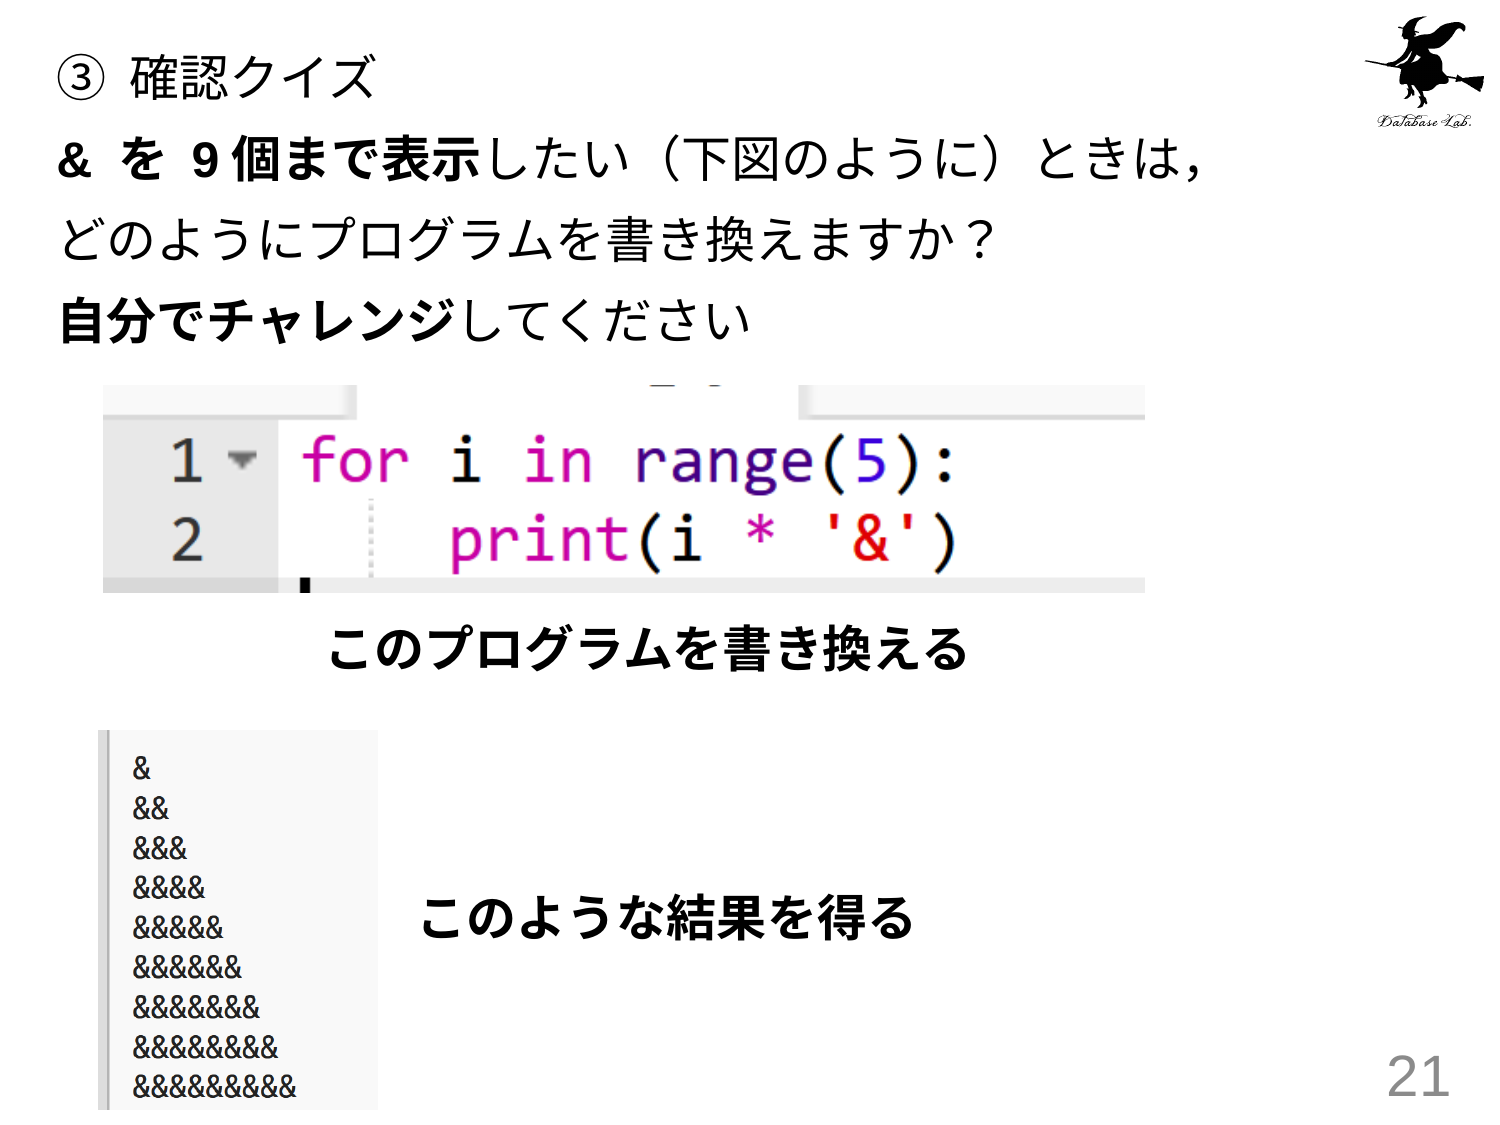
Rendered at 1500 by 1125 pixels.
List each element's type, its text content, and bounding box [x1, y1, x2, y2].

slide_number 21 [1129, 1042, 1467, 1103]
text_box このプログラムを書き換える [309, 610, 489, 670]
list ③ 確認クイズ & を 9個まで表示したい（下図のように）ときは， どのようにプログラムを書き換えますか？ 自分でチャレンジしてください [41, 39, 1430, 914]
picture [103, 385, 1145, 593]
picture [1362, 14, 1486, 130]
picture [98, 730, 378, 1110]
text_box このような結果を得る [402, 879, 582, 939]
